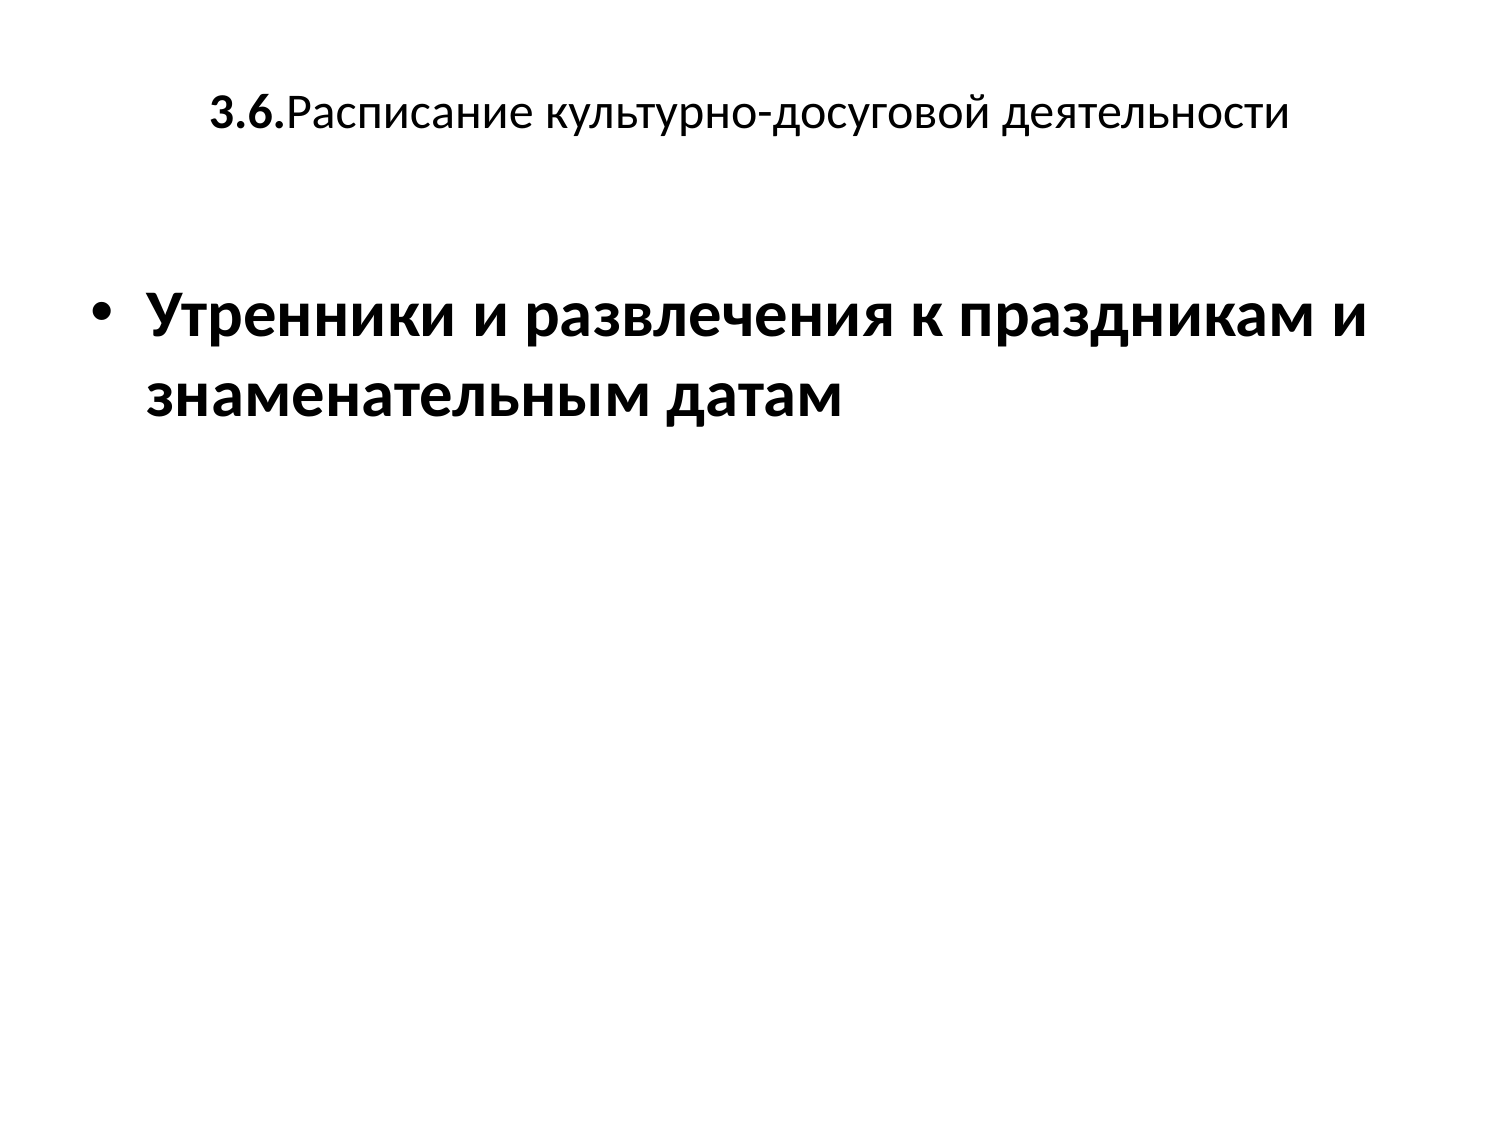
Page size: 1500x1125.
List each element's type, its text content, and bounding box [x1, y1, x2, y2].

title 3.6.Расписание культурно-досуговой деятельности [74, 44, 1426, 233]
list Утренники и развлечения к праздникам и знаменательным датам [74, 262, 1426, 1006]
